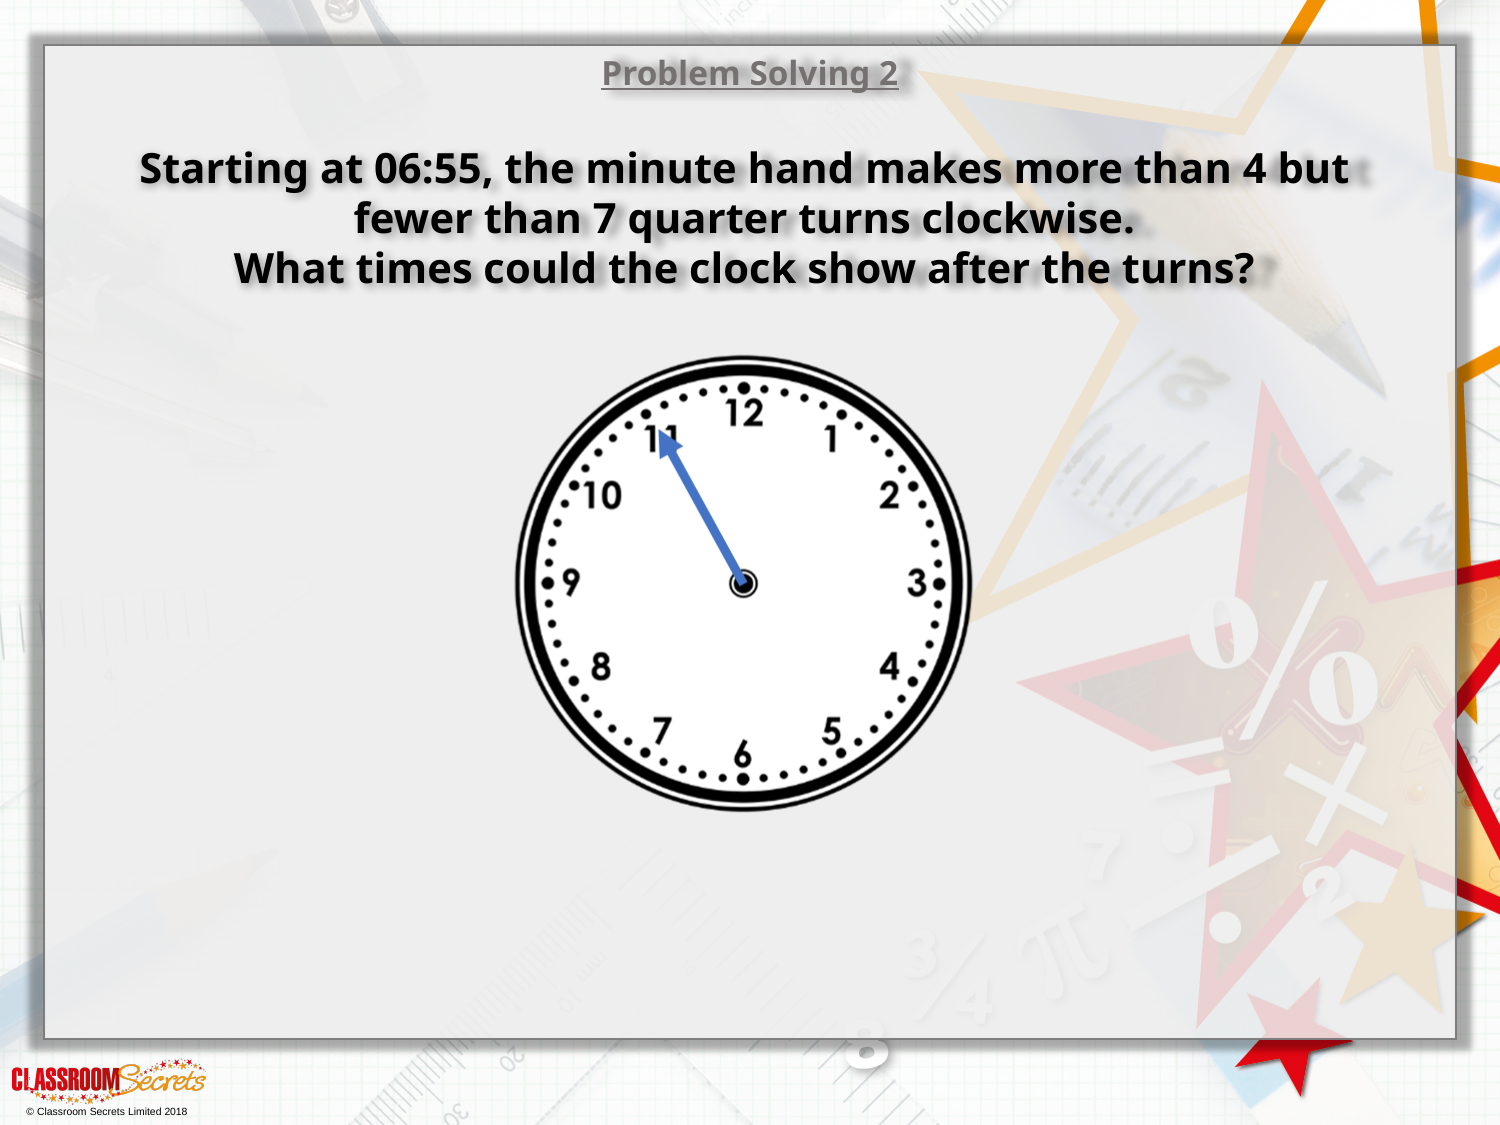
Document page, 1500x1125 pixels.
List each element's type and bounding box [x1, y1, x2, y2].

picture [0, 0, 1500, 1125]
text_box [11, 1058, 207, 1125]
